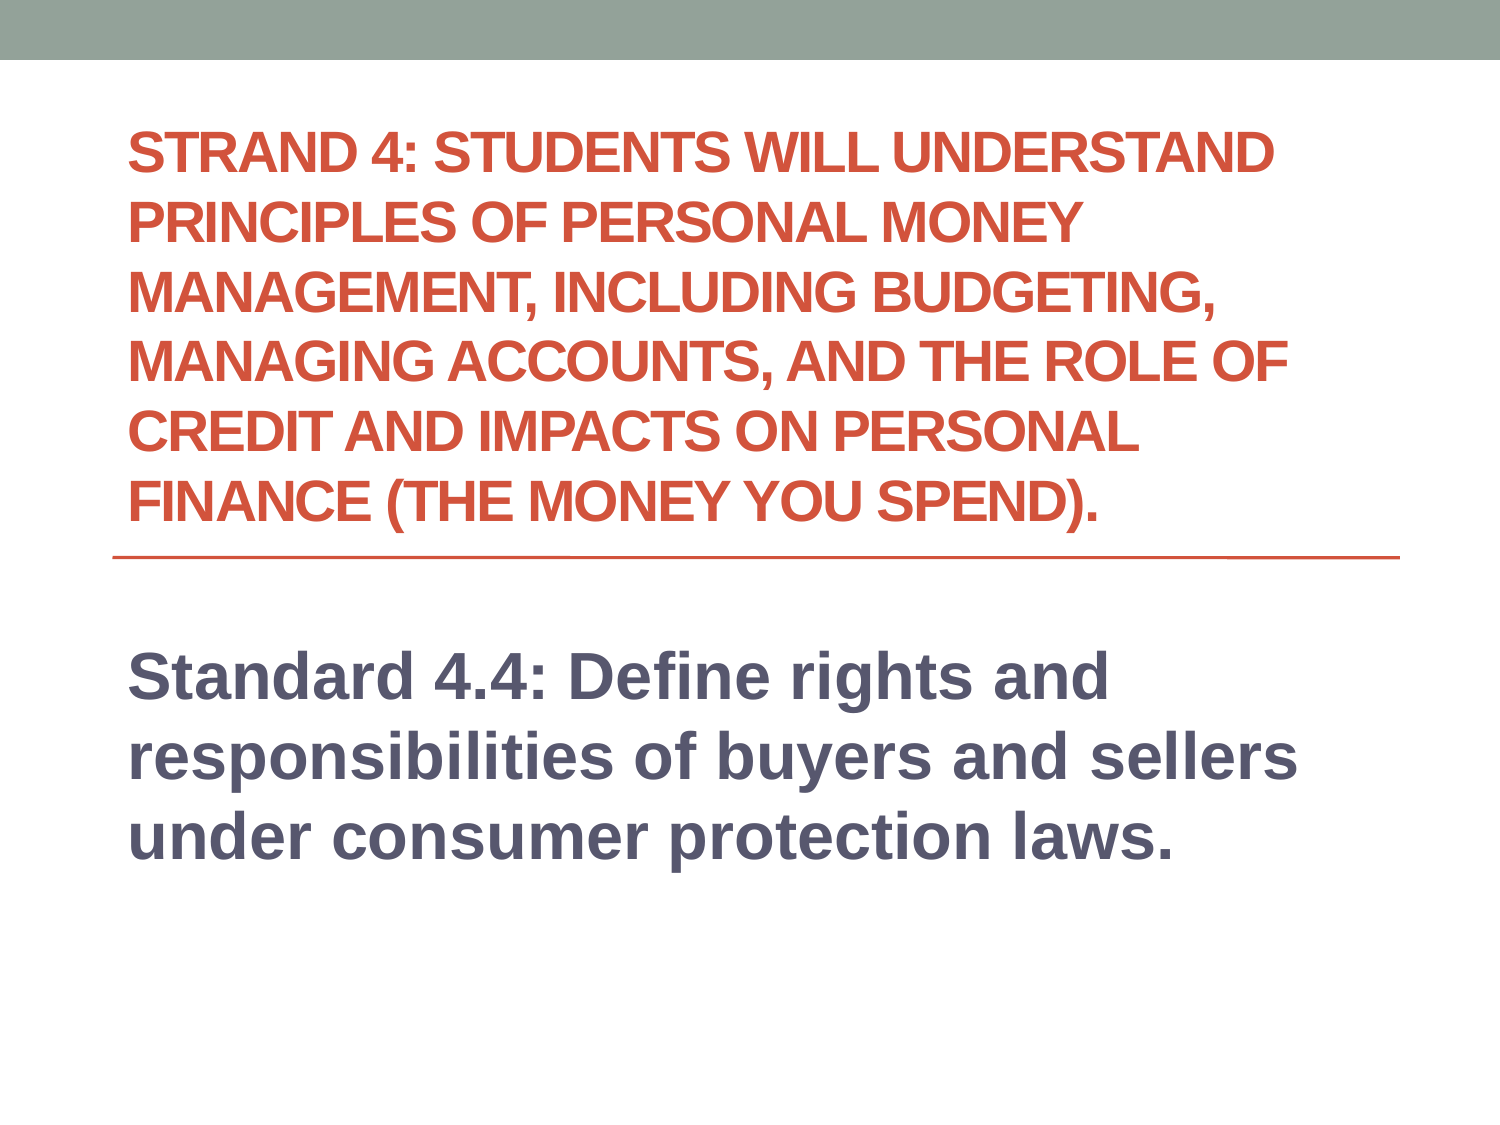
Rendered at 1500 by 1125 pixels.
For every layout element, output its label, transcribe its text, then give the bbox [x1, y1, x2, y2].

title STrand 4: Students will understand principles of personal money management, including budgeting, managing accounts, and the role of credit and impacts on personal finance (The money you spend). [112, 224, 1400, 542]
subtitle Standard 4.4: Define rights and responsibilities of buyers and sellers under consumer protection laws. [112, 624, 1400, 913]
